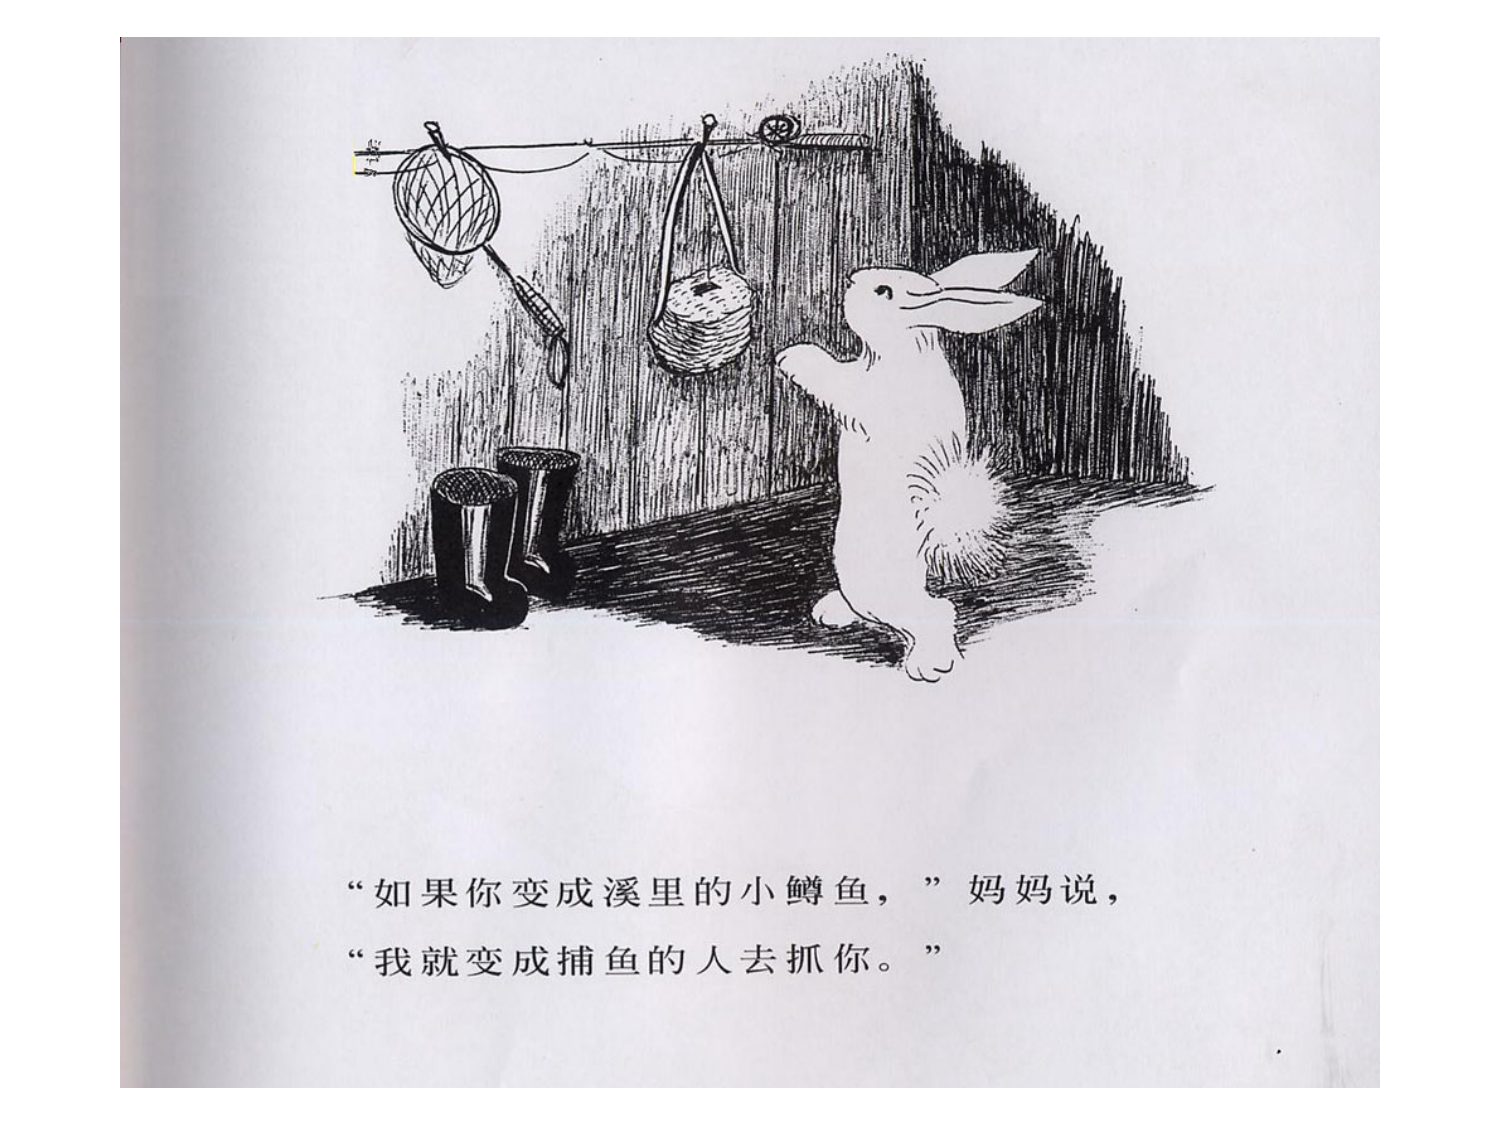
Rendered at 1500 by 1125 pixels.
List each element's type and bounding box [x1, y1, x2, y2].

picture [119, 36, 1381, 1089]
